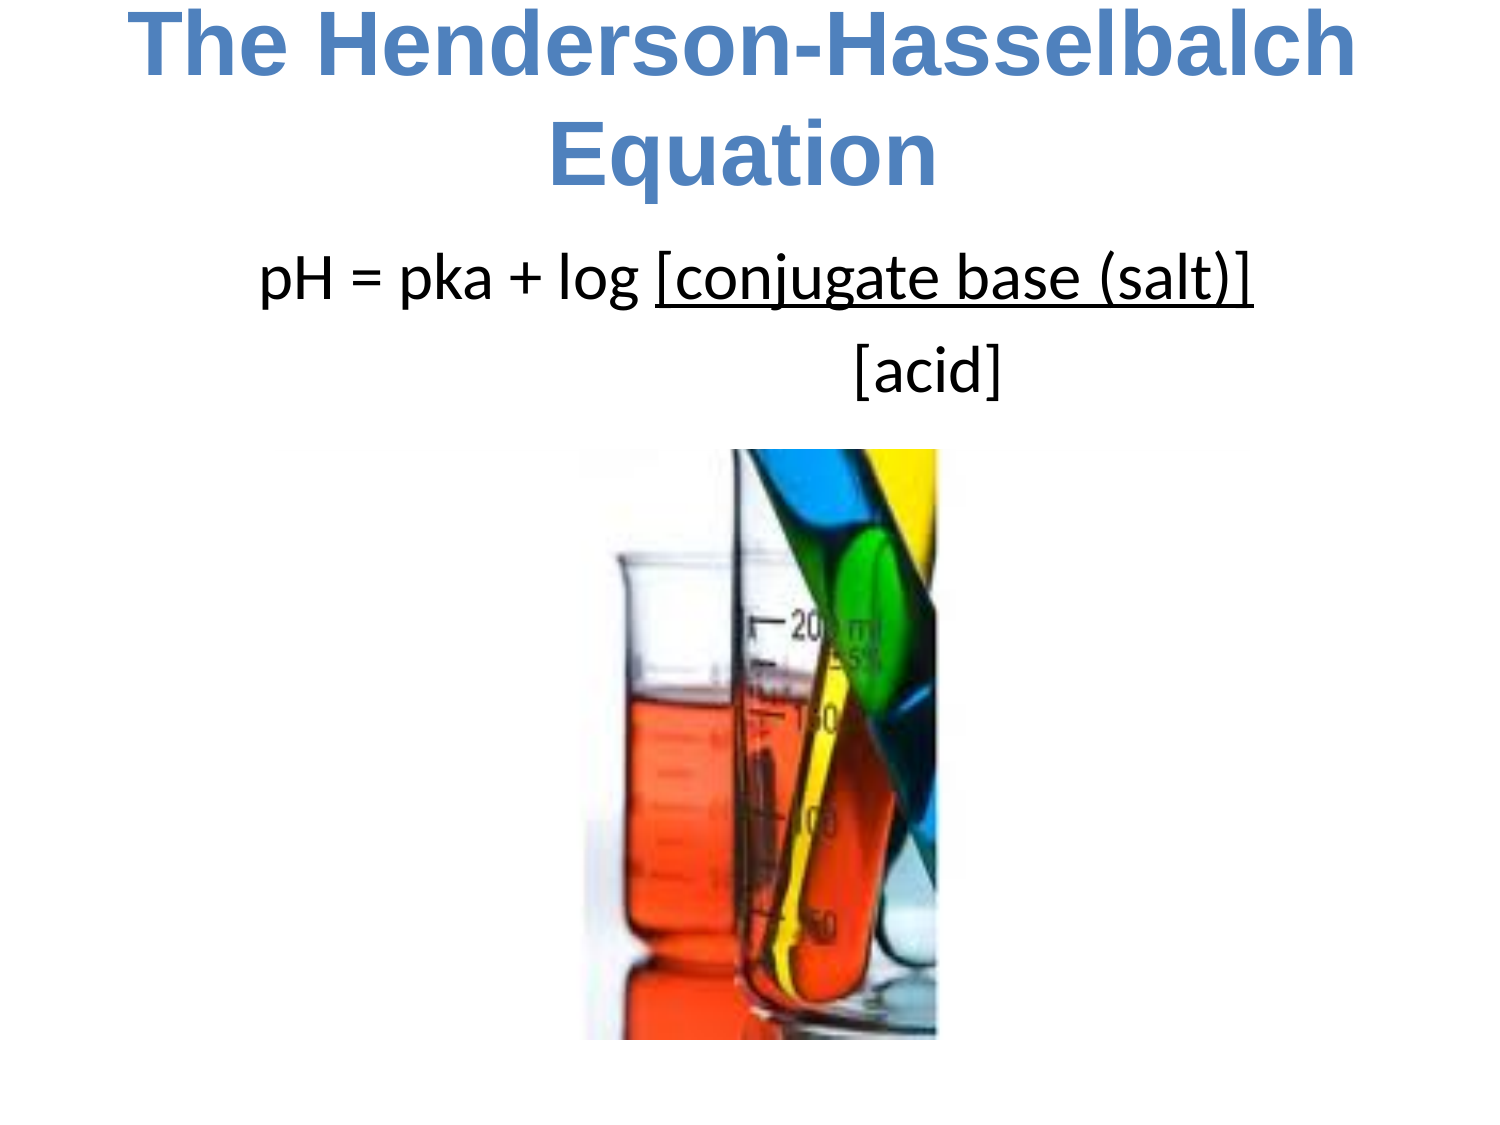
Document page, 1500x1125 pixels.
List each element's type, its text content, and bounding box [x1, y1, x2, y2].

picture [274, 449, 1250, 1040]
subtitle pH = pka + log [conjugate base (salt)] [acid] [37, 224, 1475, 1088]
title The Henderson-Hasselbalch Equation [24, 24, 1463, 163]
